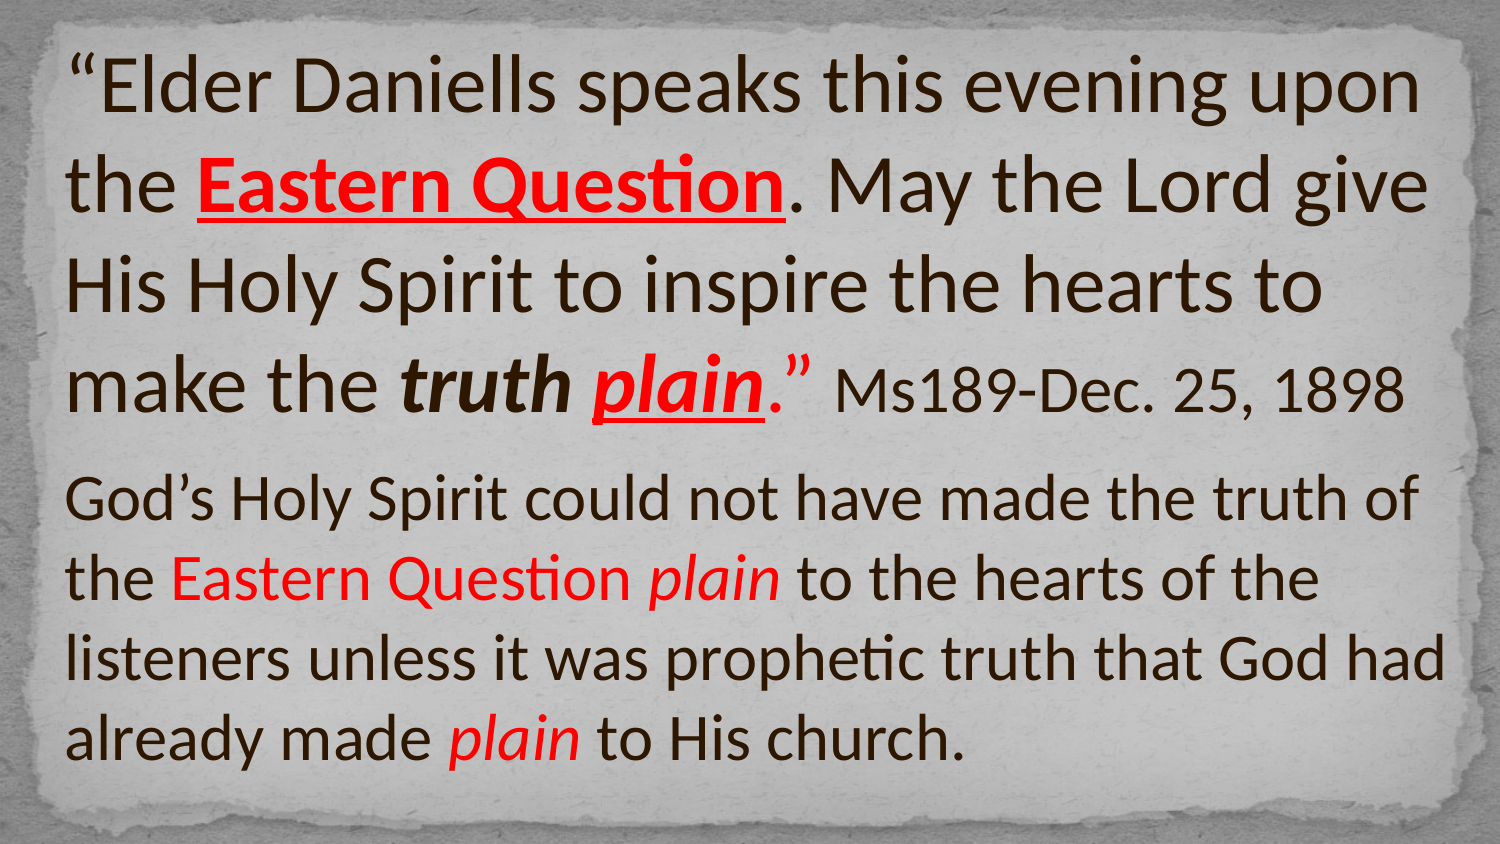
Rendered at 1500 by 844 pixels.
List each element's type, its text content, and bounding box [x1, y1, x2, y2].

text_box “Elder Daniells speaks this evening upon the Eastern Question. May the Lord give His Holy Spirit to inspire the hearts to make the truth plain.” Ms189-Dec. 25, 1898 [49, 21, 1475, 437]
text_box God’s Holy Spirit could not have made the truth of the Eastern Question plain to the hearts of the listeners unless it was prophetic truth that God had already made plain to His church. [49, 437, 1475, 782]
